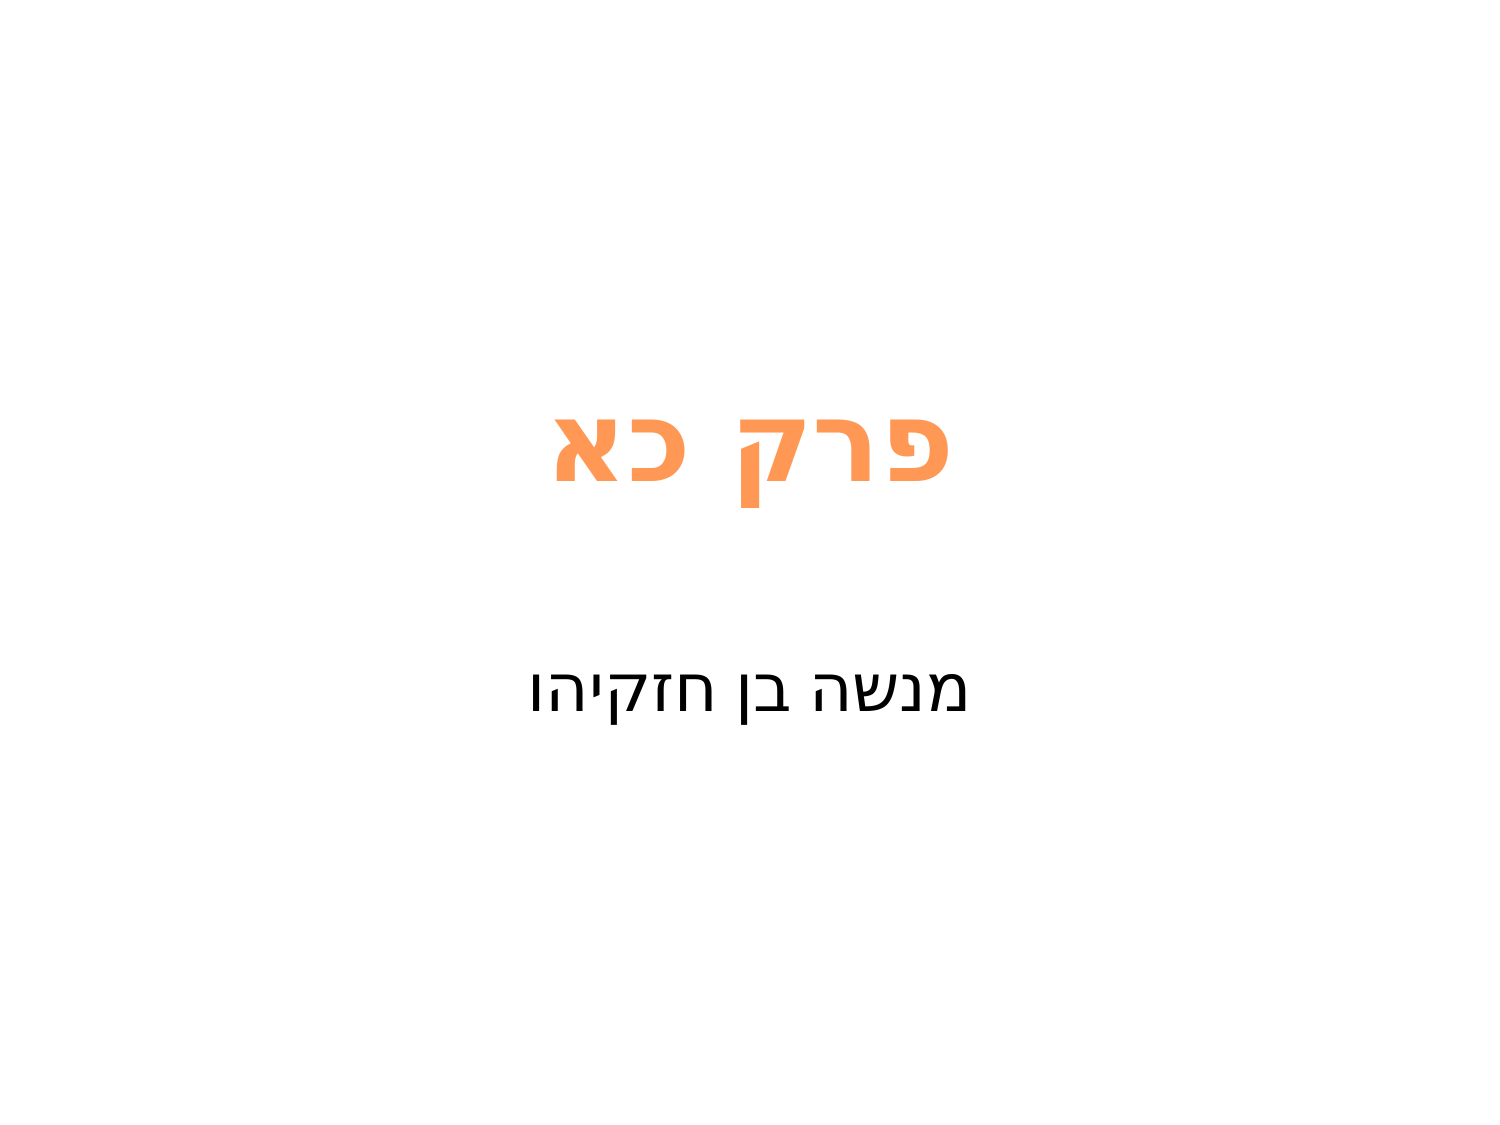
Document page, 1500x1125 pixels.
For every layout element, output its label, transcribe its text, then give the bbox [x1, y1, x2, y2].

text_box פרק כא [530, 361, 970, 512]
subtitle מנשה בן חזקיהו [225, 637, 1275, 925]
